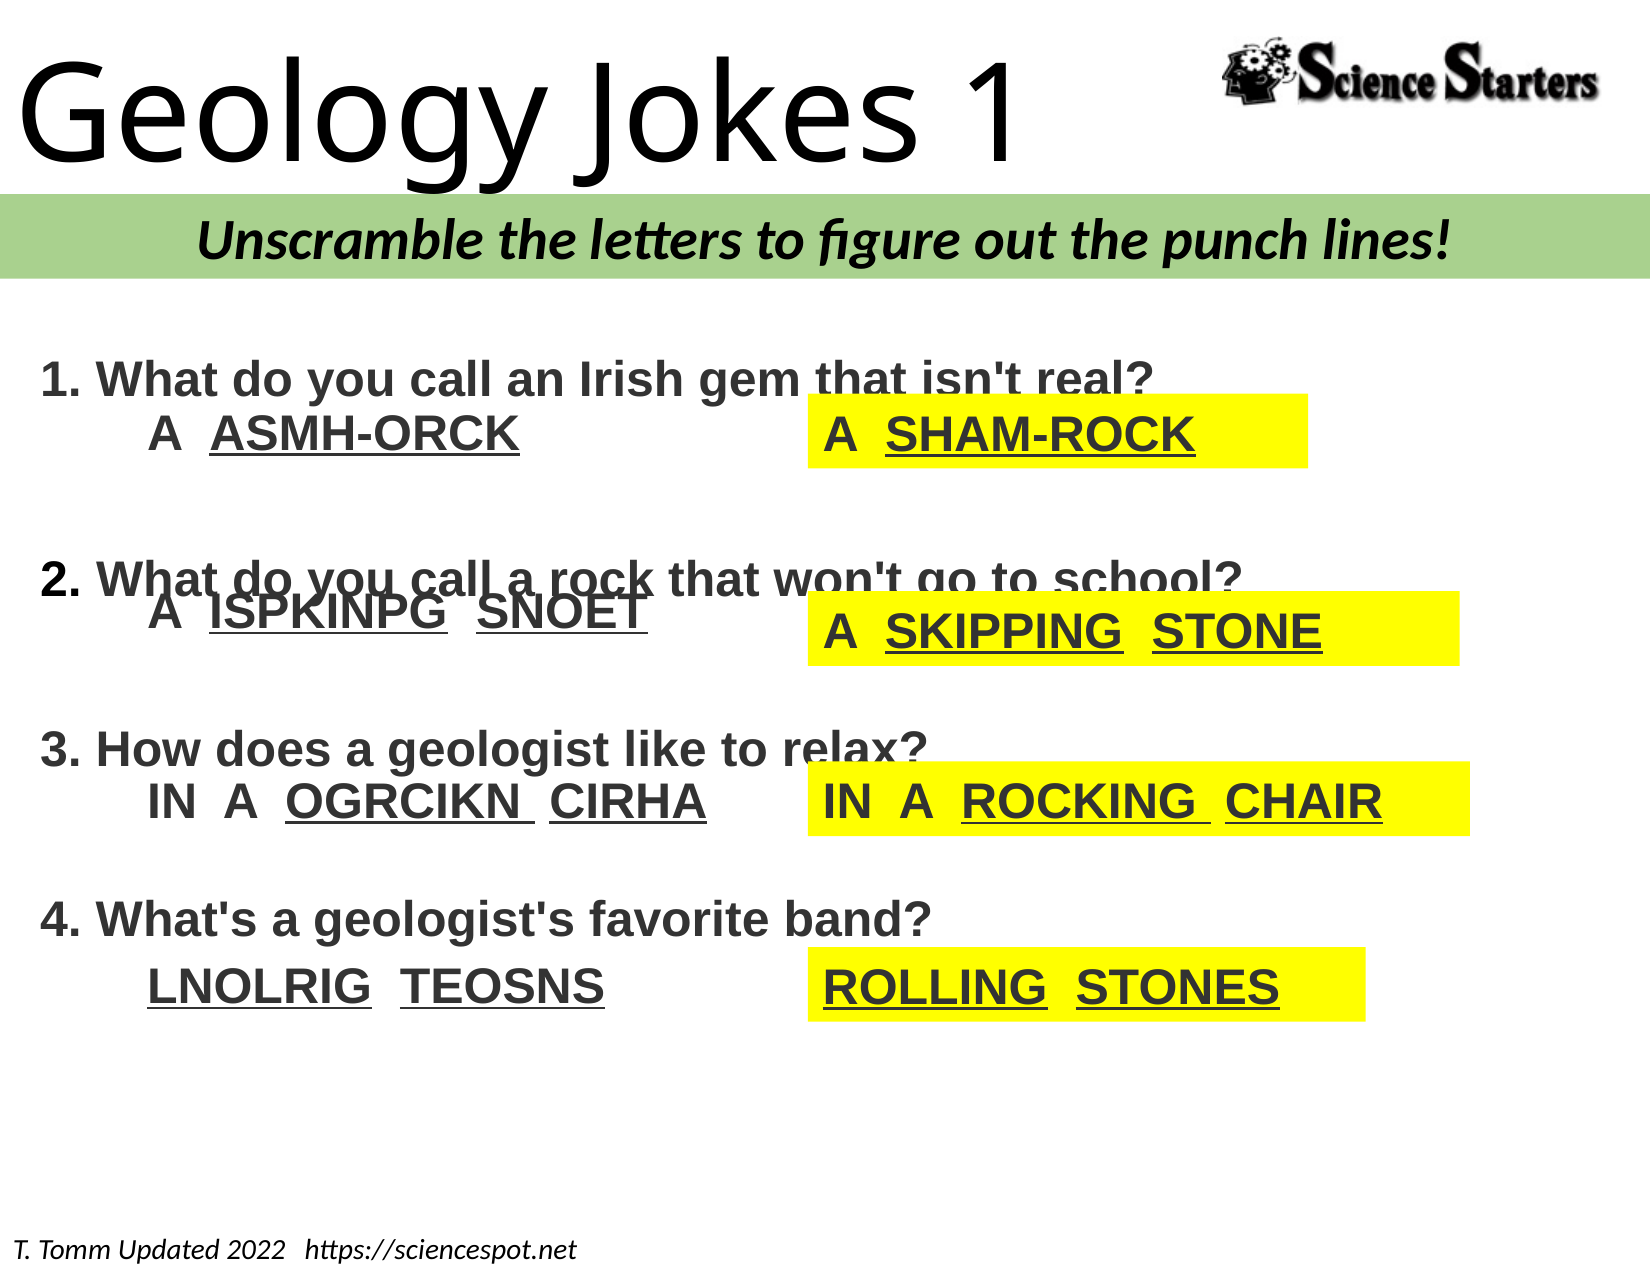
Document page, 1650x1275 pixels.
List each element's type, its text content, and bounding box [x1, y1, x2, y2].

text_box Geology Jokes 1 [0, 16, 1174, 194]
text_box A SKIPPING STONE [807, 591, 1460, 666]
text_box IN A OGRCIKN CIRHA [132, 760, 795, 836]
text_box A SHAM-ROCK [807, 393, 1309, 469]
text_box T. Tomm Updated 2022 https://sciencespot.net [0, 1222, 718, 1273]
picture [1222, 36, 1602, 108]
text_box A ISPKINPG SNOET [132, 571, 785, 647]
text_box LNOLRIG TEOSNS [132, 946, 690, 1022]
text_box IN A ROCKING CHAIR [807, 761, 1470, 837]
text_box A ASMH-ORCK [132, 392, 633, 468]
text_box 1. What do you call an Irish gem that isn't real? 2. What do you call a rock that won't go to school? 3. How does a geologist like to relax? 4. What's a geologist's favorite band? [25, 278, 1476, 954]
text_box Unscramble the letters to figure out the punch lines! [0, 194, 1650, 279]
text_box ROLLING STONES [807, 947, 1366, 1022]
